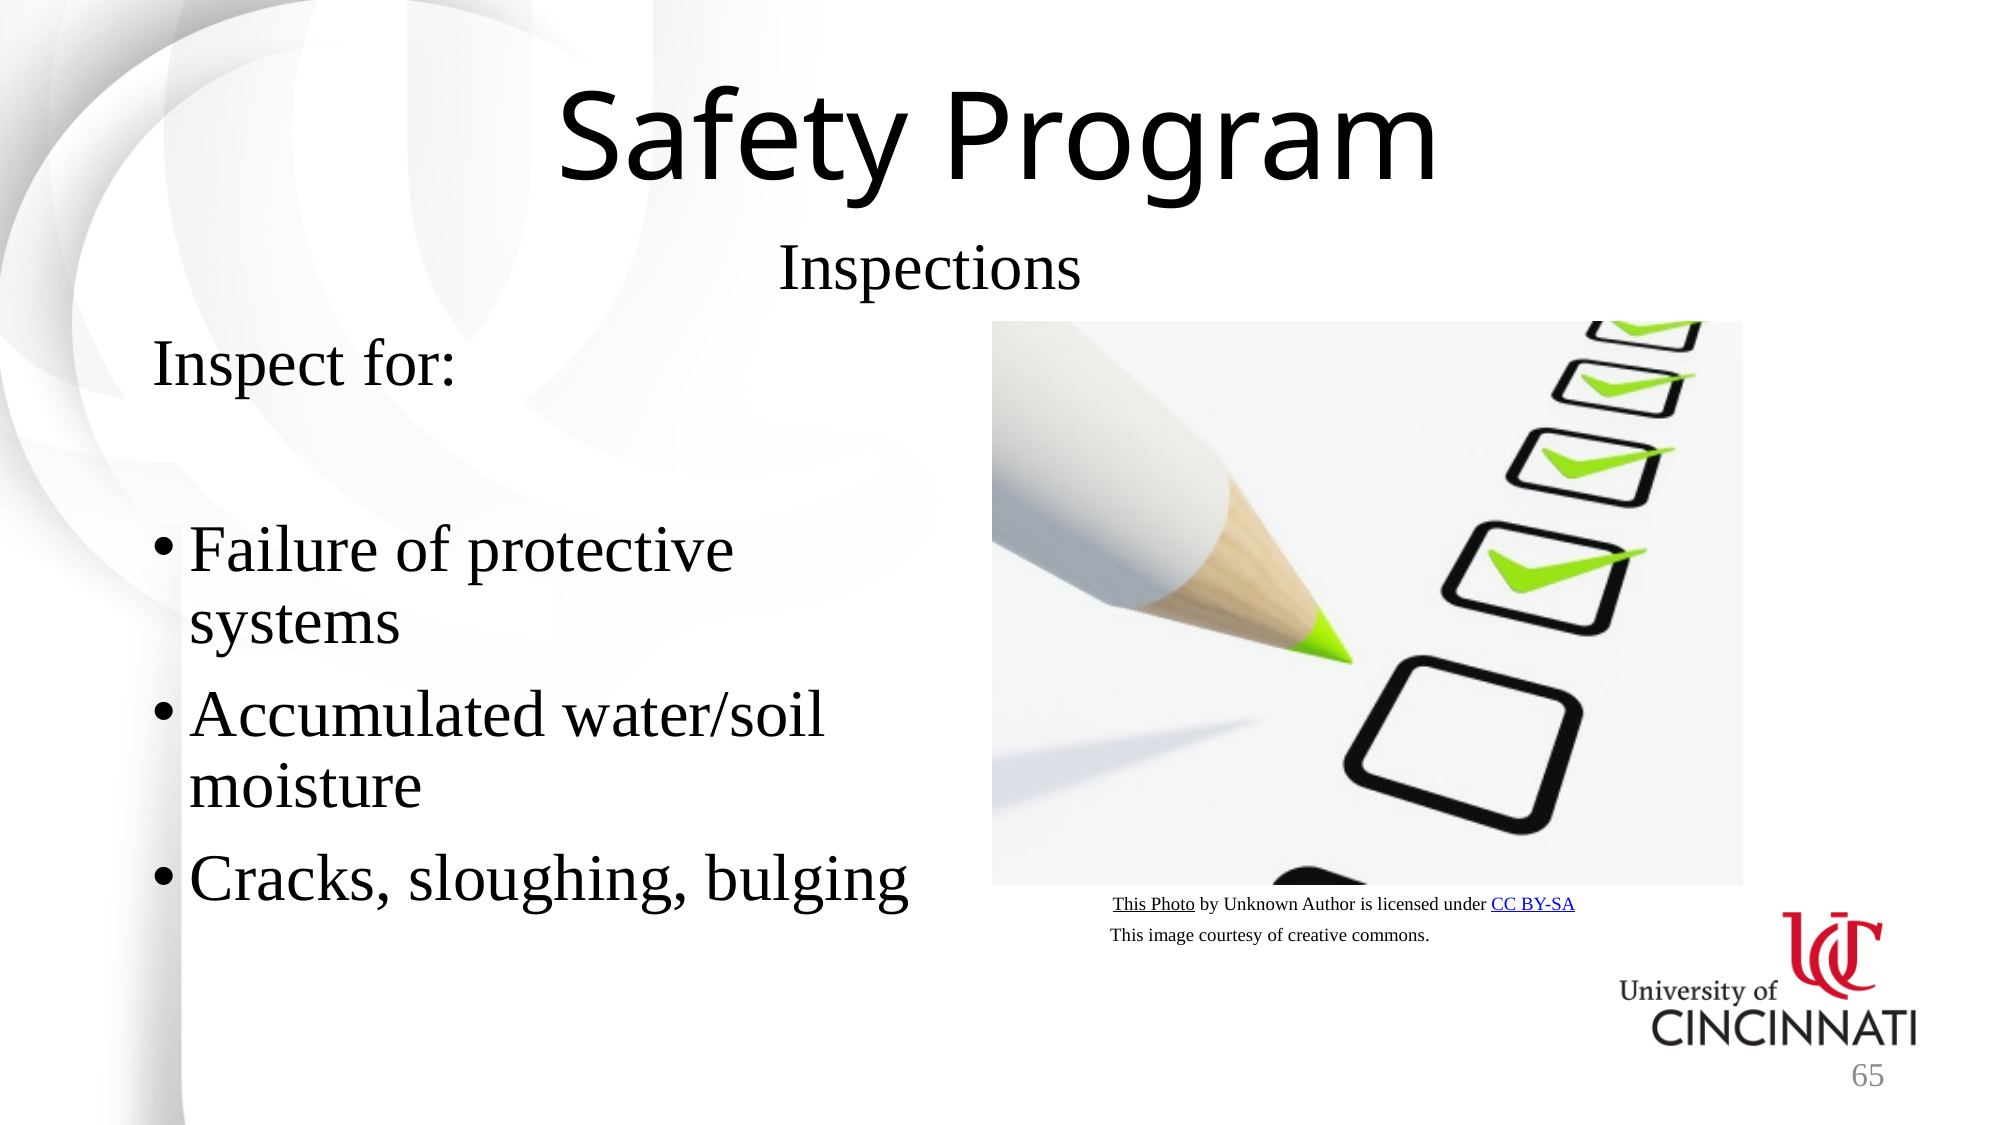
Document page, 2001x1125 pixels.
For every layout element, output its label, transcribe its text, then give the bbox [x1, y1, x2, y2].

slide_number 65 [1433, 1042, 1900, 1103]
text_box This Photo by Unknown Author is licensed under CC BY-SA [1097, 884, 1833, 922]
list Inspections [763, 240, 1126, 369]
text_box Inspect for: Failure of protective systems Accumulated water/soil moisture Cracks, sloughing, bulging [137, 320, 945, 1034]
title Safety Program [137, 22, 1863, 240]
text_box This image courtesy of creative commons. [1095, 915, 1882, 953]
picture [0, 0, 2001, 1125]
